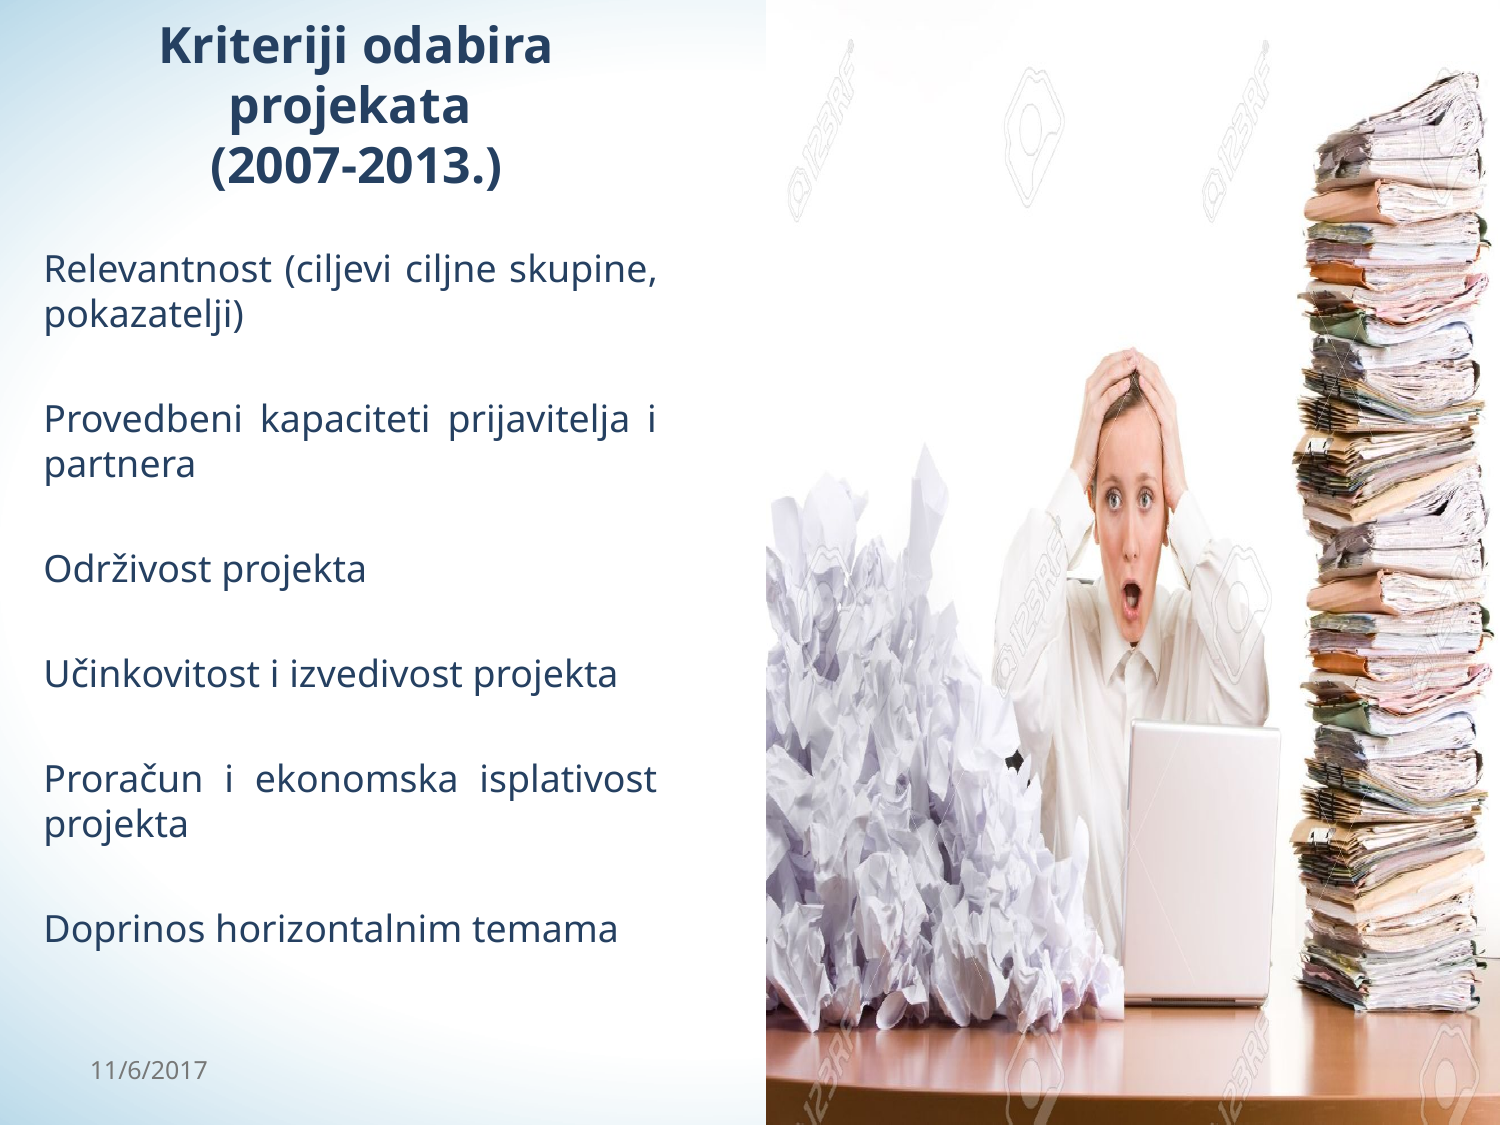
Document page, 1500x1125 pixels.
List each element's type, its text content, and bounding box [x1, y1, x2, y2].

title Kriteriji odabira projekata (2007-2013.) [28, 10, 685, 198]
picture [765, 0, 1500, 1125]
list Relevantnost (ciljevi ciljne skupine, pokazatelji) Provedbeni kapaciteti prijavitelja i partnera Održivost projekta Učinkovitost i izvedivost projekta Proračun i ekonomska isplativost projekta Doprinos horizontalnim temama [28, 184, 673, 1040]
